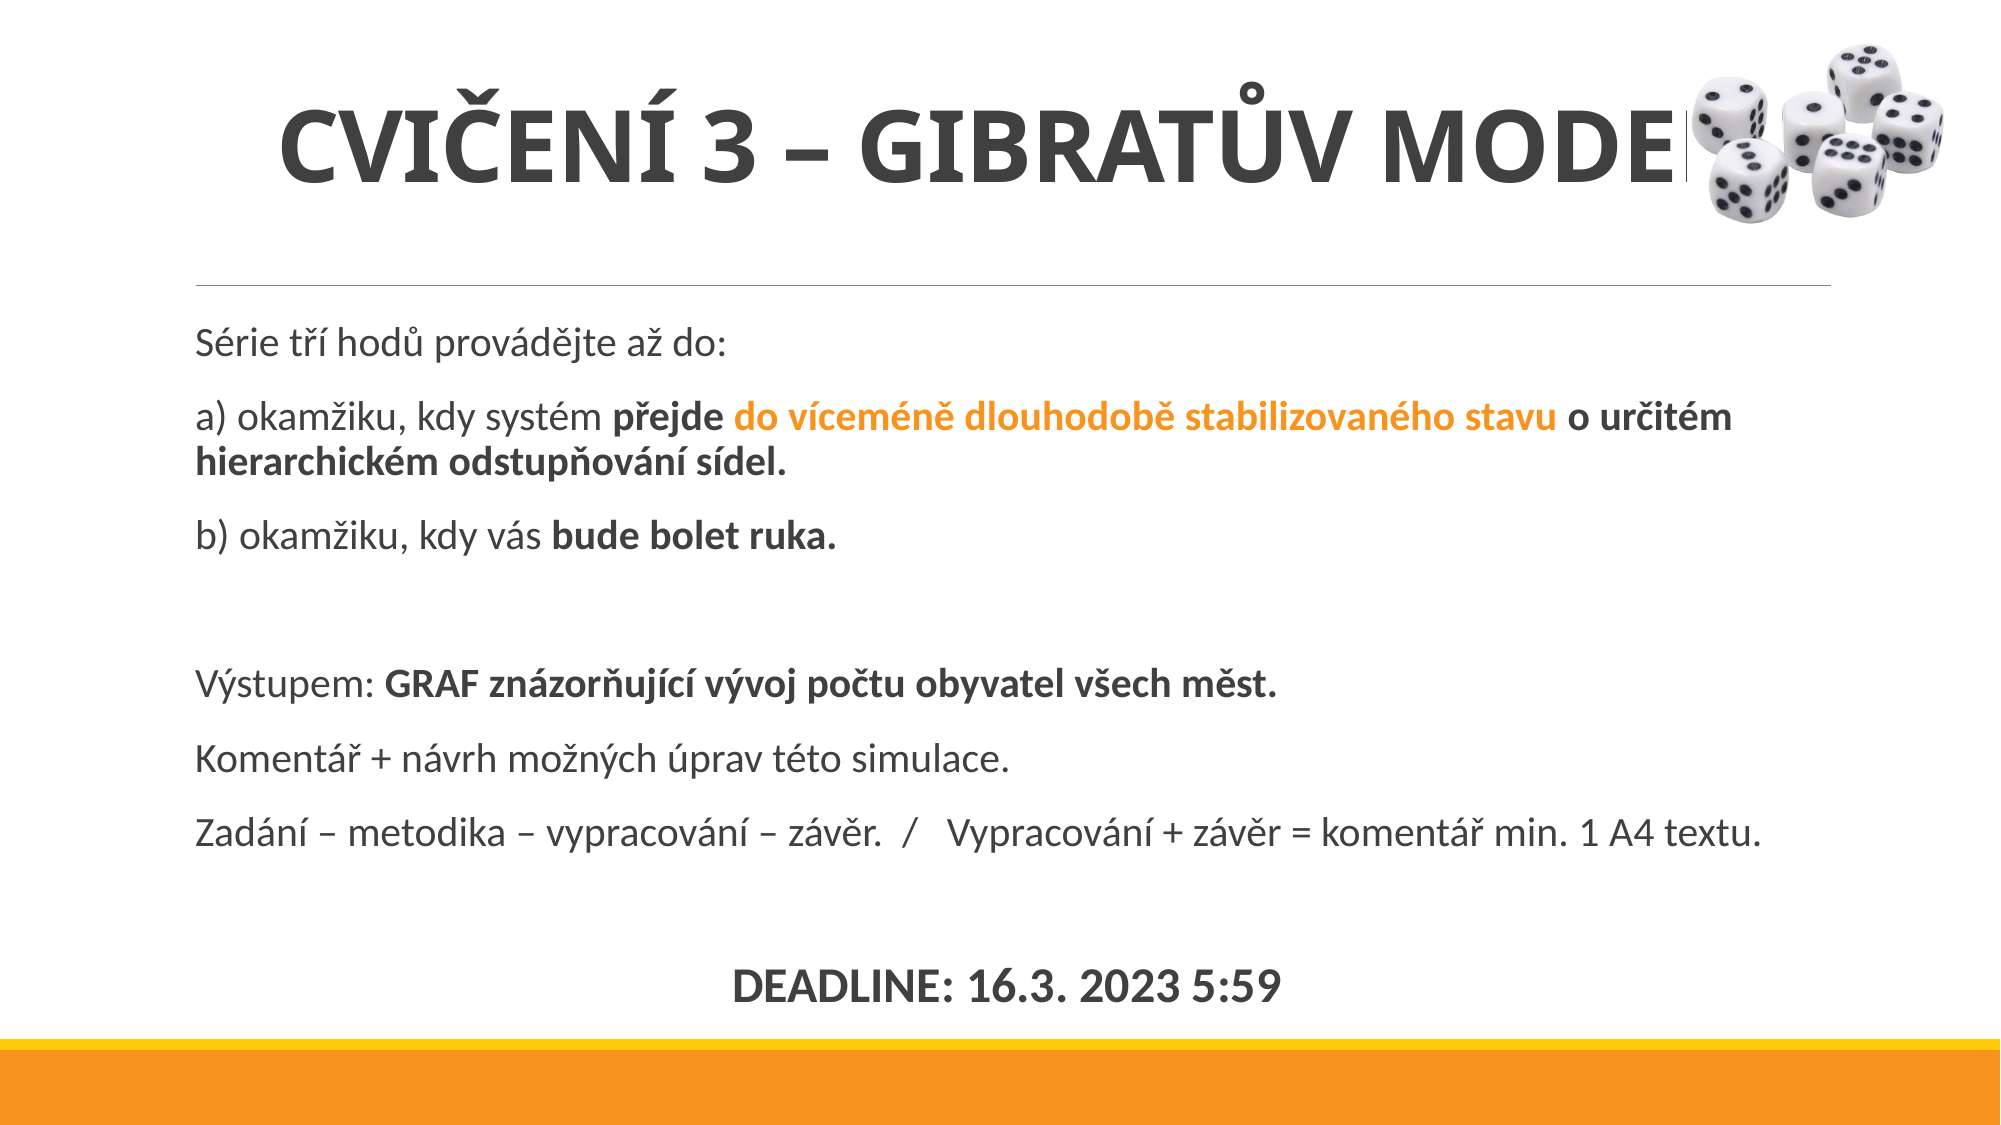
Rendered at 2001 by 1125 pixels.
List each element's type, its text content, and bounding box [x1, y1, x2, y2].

picture [1687, 35, 1947, 232]
title CVIČENÍ 3 – GIBRATŮV MODEL [180, 57, 1684, 210]
list Série tří hodů provádějte až do: a) okamžiku, kdy systém přejde do víceméně dlouhodobě stabilizovaného stavu o určitém hierarchickém odstupňování sídel. b) okamžiku, kdy vás bude bolet ruka. Výstupem: GRAF znázorňující vývoj počtu obyvatel všech měst. Komentář + návrh možných úprav této simulace. Zadání – metodika – vypracování – závěr. / Vypracování + závěr = komentář min. 1 A4 textu. DEADLINE: 16.3. 2023 5:59 [180, 312, 1830, 1042]
